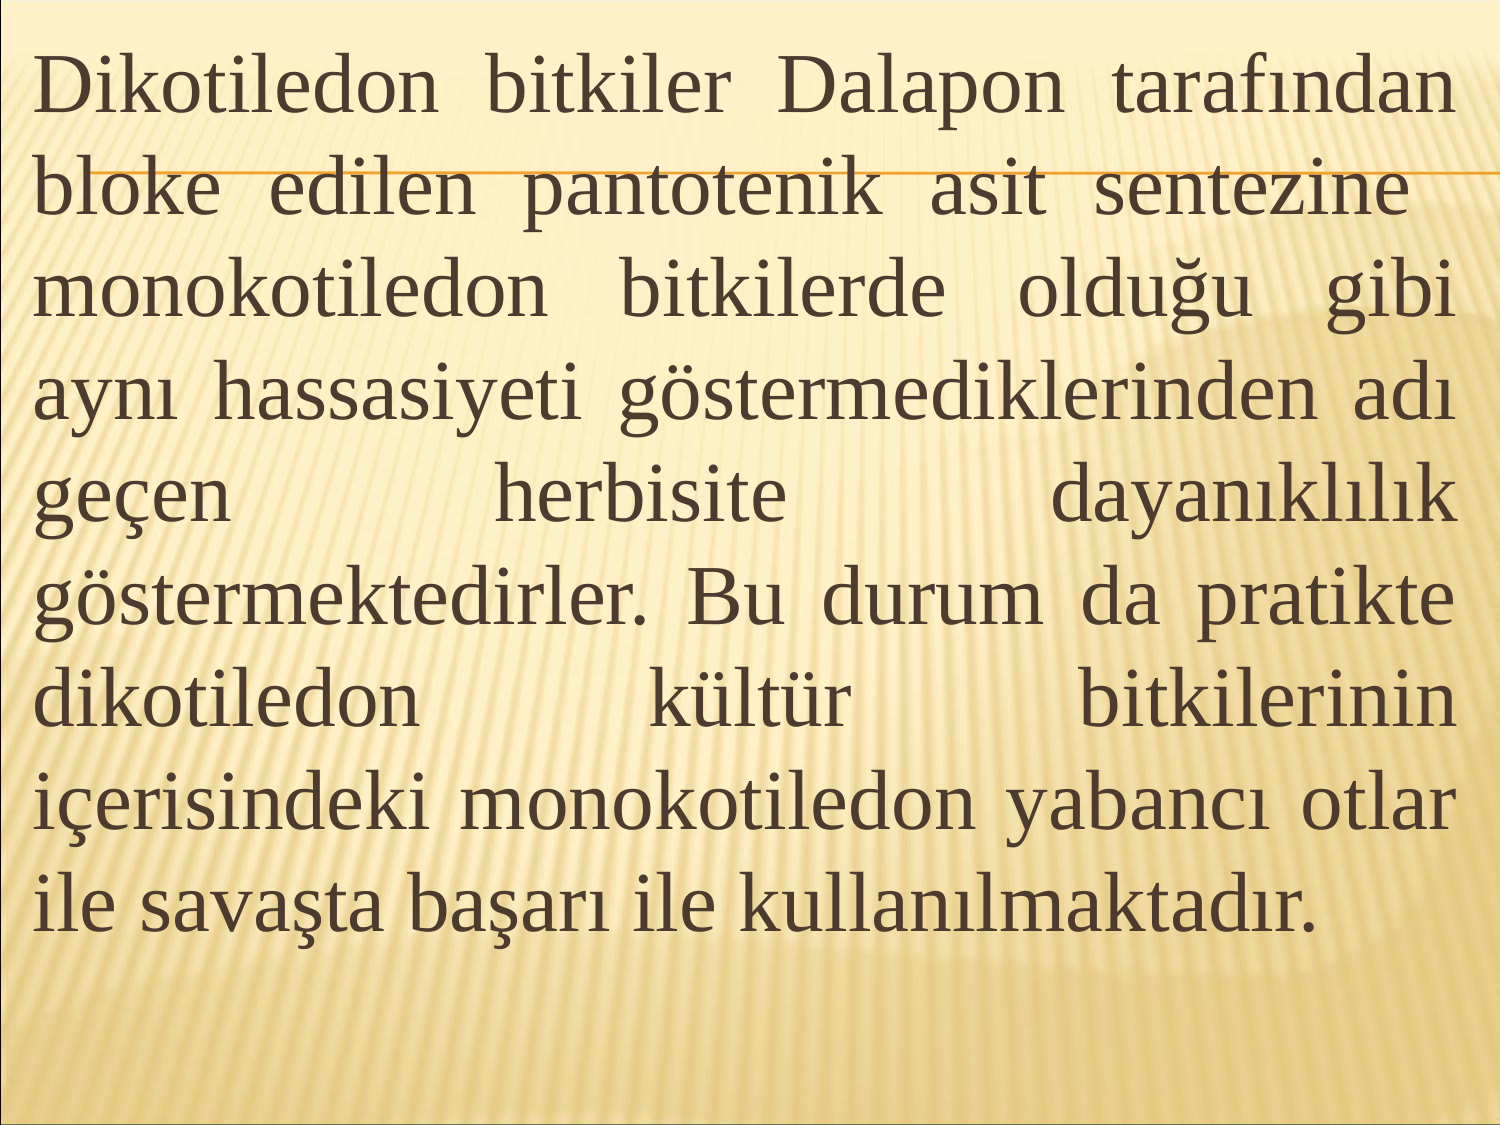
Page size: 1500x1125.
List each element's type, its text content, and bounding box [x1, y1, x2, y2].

list Dikotiledon bitkiler Dalapon tarafından bloke edilen pantotenik asit sentezine monokotiledon bitkilerde olduğu gibi aynı hassasiyeti göstermediklerinden adı geçen herbisite dayanıklılık göstermektedirler. Bu durum da pratikte dikotiledon kültür bitkilerinin içerisindeki monokotiledon yabancı otlar ile savaşta başarı ile kullanılmaktadır. [17, 18, 1476, 1107]
picture [0, 0, 1500, 1125]
